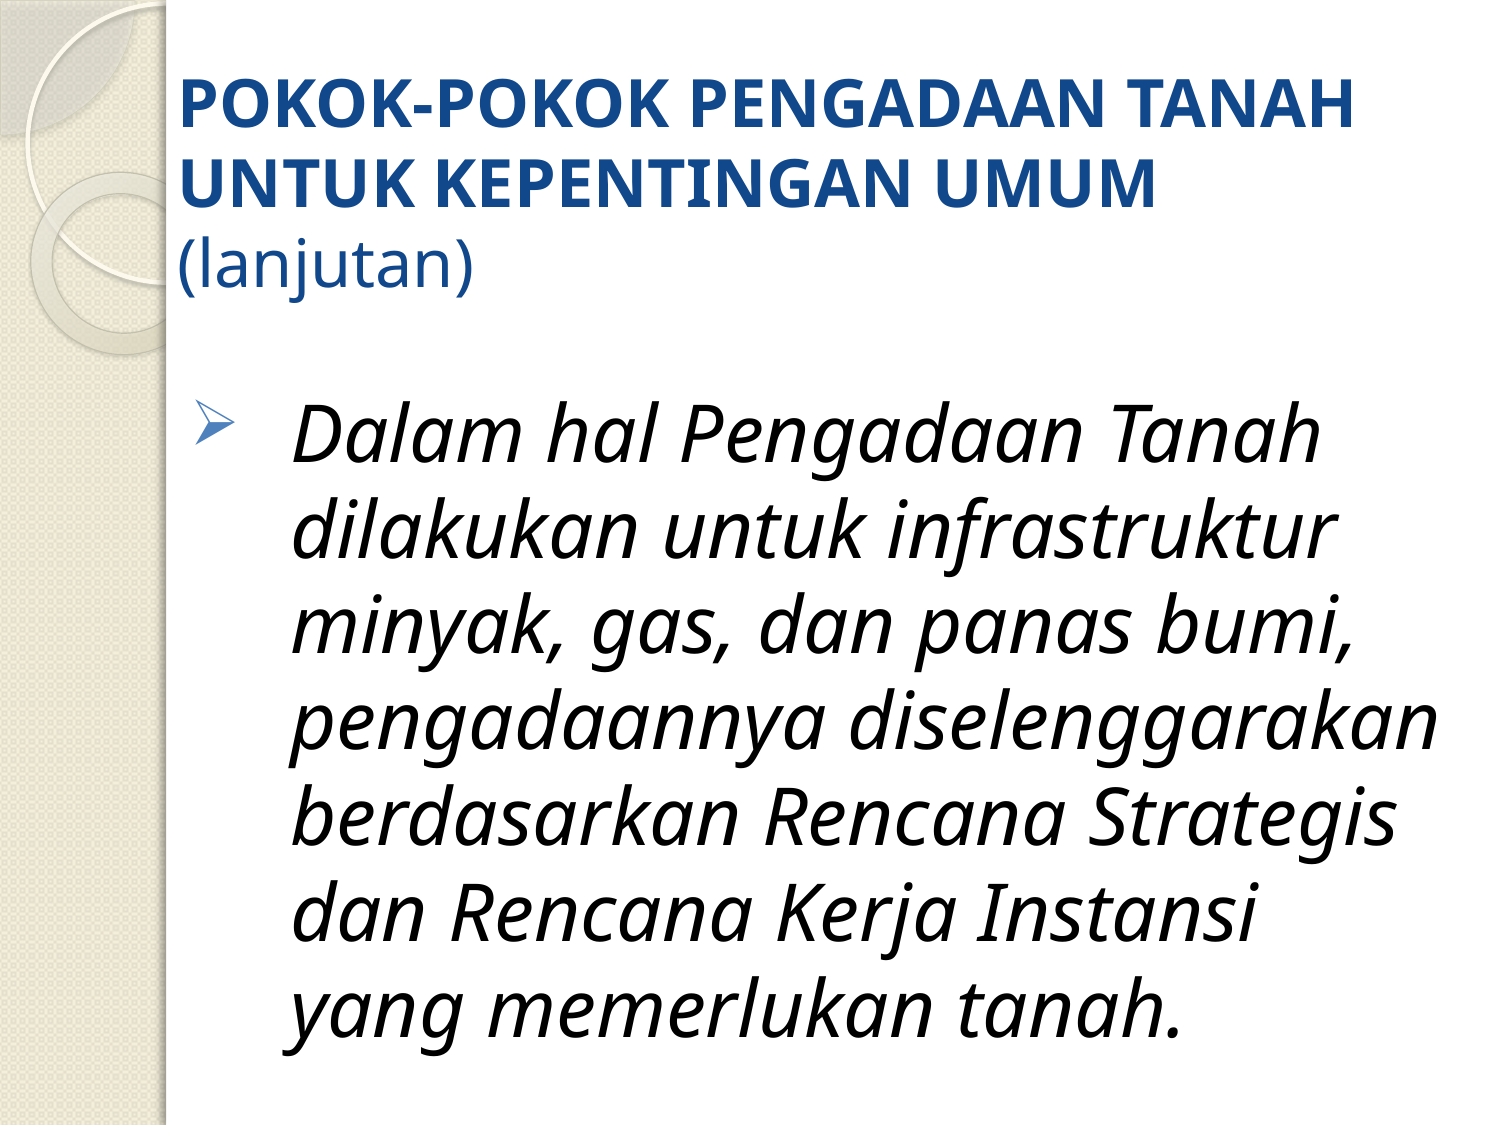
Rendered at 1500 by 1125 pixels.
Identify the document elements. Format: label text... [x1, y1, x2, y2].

list Dalam hal Pengadaan Tanah dilakukan untuk infrastruktur minyak, gas, dan panas bumi, pengadaannya diselenggarakan berdasarkan Rencana Strategis dan Rencana Kerja Instansi yang memerlukan tanah. [162, 375, 1466, 1075]
title POKOK-POKOK PENGADAAN TANAH UNTUK KEPENTINGAN UMUM (lanjutan) [162, 62, 1466, 300]
